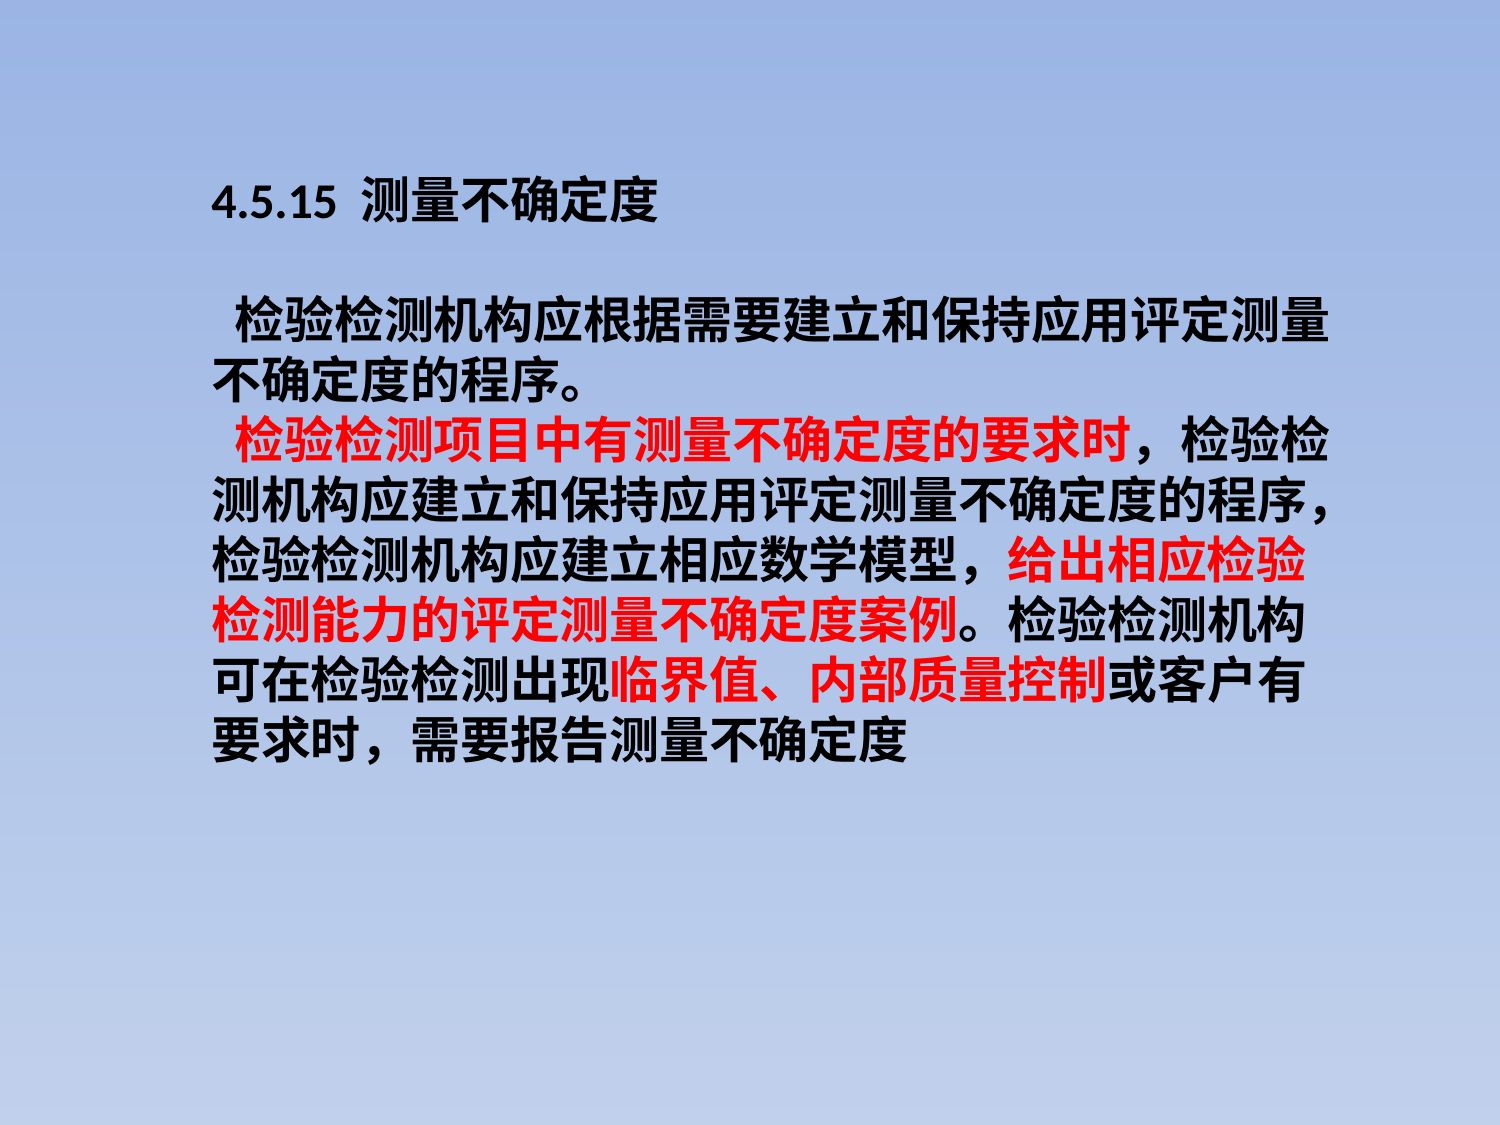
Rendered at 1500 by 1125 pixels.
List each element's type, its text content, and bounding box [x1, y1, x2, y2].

text_box 4.5.15 测量不确定度 检验检测机构应根据需要建立和保持应用评定测量不确定度的程序。 检验检测项目中有测量不确定度的要求时，检验检测机构应建立和保持应用评定测量不确定度的程序，检验检测机构应建立相应数学模型，给出相应检验检测能力的评定测量不确定度案例。检验检测机构可在检验检测出现临界值、内部质量控制或客户有要求时，需要报告测量不确定度 [194, 161, 1365, 776]
